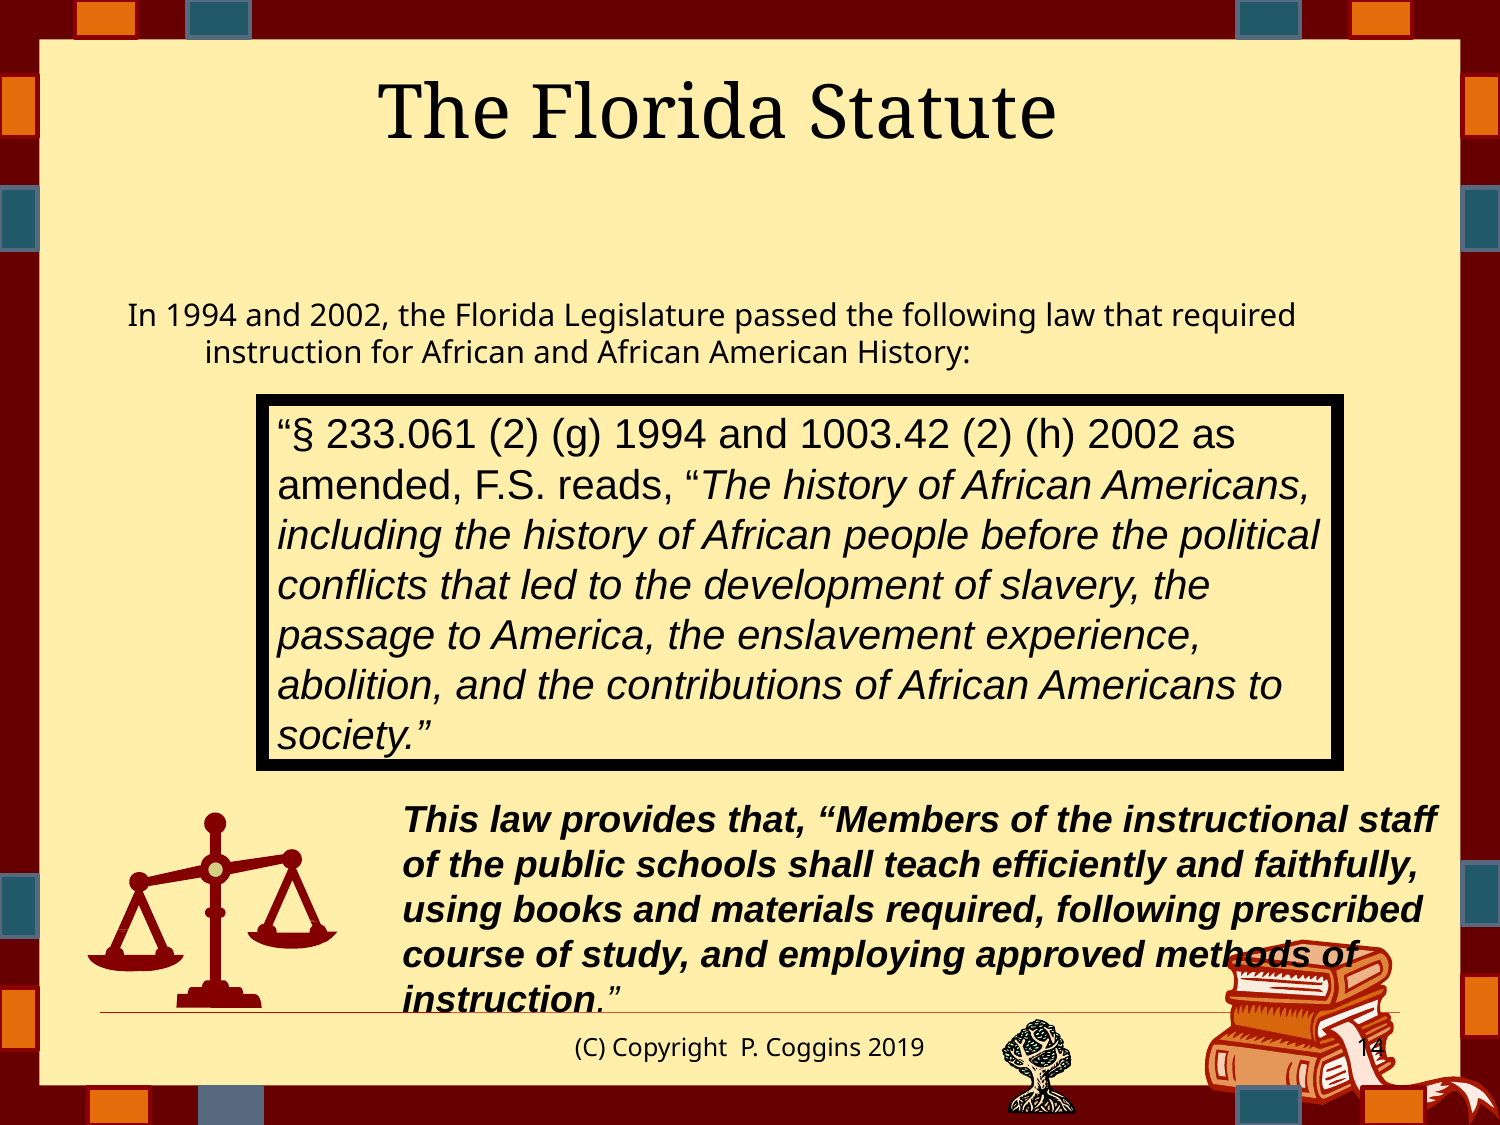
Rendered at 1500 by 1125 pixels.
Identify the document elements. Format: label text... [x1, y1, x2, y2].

slide_number 14 [1074, 1024, 1401, 1103]
list In 1994 and 2002, the Florida Legislature passed the following law that required instruction for African and African American History: [112, 287, 1350, 375]
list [87, 812, 338, 1008]
title The Florida Statute [362, 62, 1150, 161]
text_box “§ 233.061 (2) (g) 1994 and 1003.42 (2) (h) 2002 as amended, F.S. reads, “The history of African Americans, including the history of African people before the political conflicts that led to the development of slavery, the passage to America, the enslavement experience, abolition, and the contributions of African Americans to society.” [262, 399, 1338, 765]
footer (C) Copyright P. Coggins 2019 [512, 1024, 988, 1103]
text_box This law provides that, “Members of the instructional staff of the public schools shall teach efficiently and faithfully, using books and materials required, following prescribed course of study, and employing approved methods of instruction.” [387, 787, 1475, 1028]
